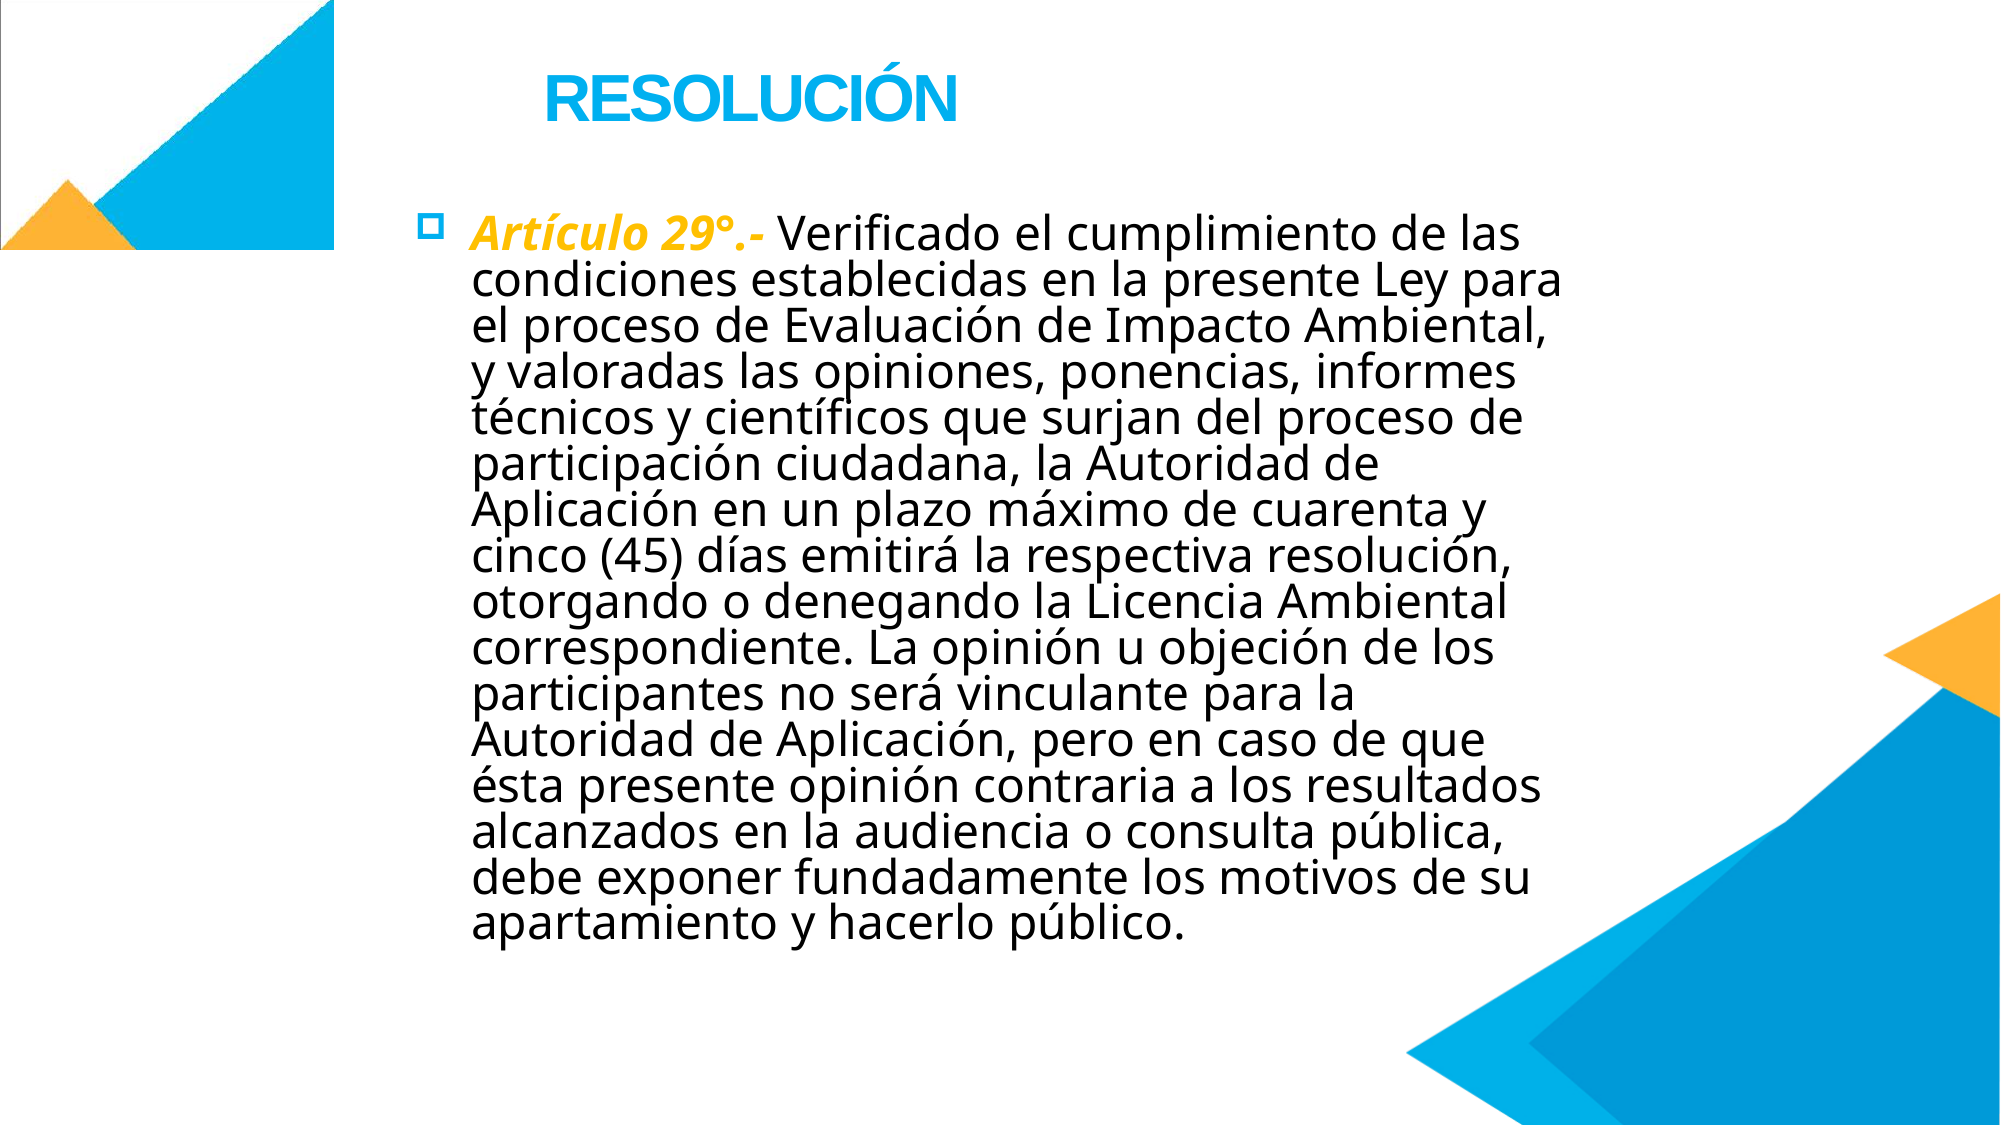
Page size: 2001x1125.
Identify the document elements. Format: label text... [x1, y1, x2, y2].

list Artículo 29°.- Verificado el cumplimiento de las condiciones establecidas en la presente Ley para el proceso de Evaluación de Impacto Ambiental, y valoradas las opiniones, ponencias, informes técnicos y científicos que surjan del proceso de participación ciudadana, la Autoridad de Aplicación en un plazo máximo de cuarenta y cinco (45) días emitirá la respectiva resolución, otorgando o denegando la Licencia Ambiental correspondiente. La opinión u objeción de los participantes no será vinculante para la Autoridad de Aplicación, pero en caso de que ésta presente opinión contraria a los resultados alcanzados en la audiencia o consulta pública, debe exponer fundadamente los motivos de su apartamiento y hacerlo público. [399, 206, 1600, 950]
picture [1406, 950, 1573, 1125]
picture [0, 0, 334, 250]
text_box RESOLUCIÓN [528, 62, 1438, 138]
picture [1600, 593, 2001, 1125]
